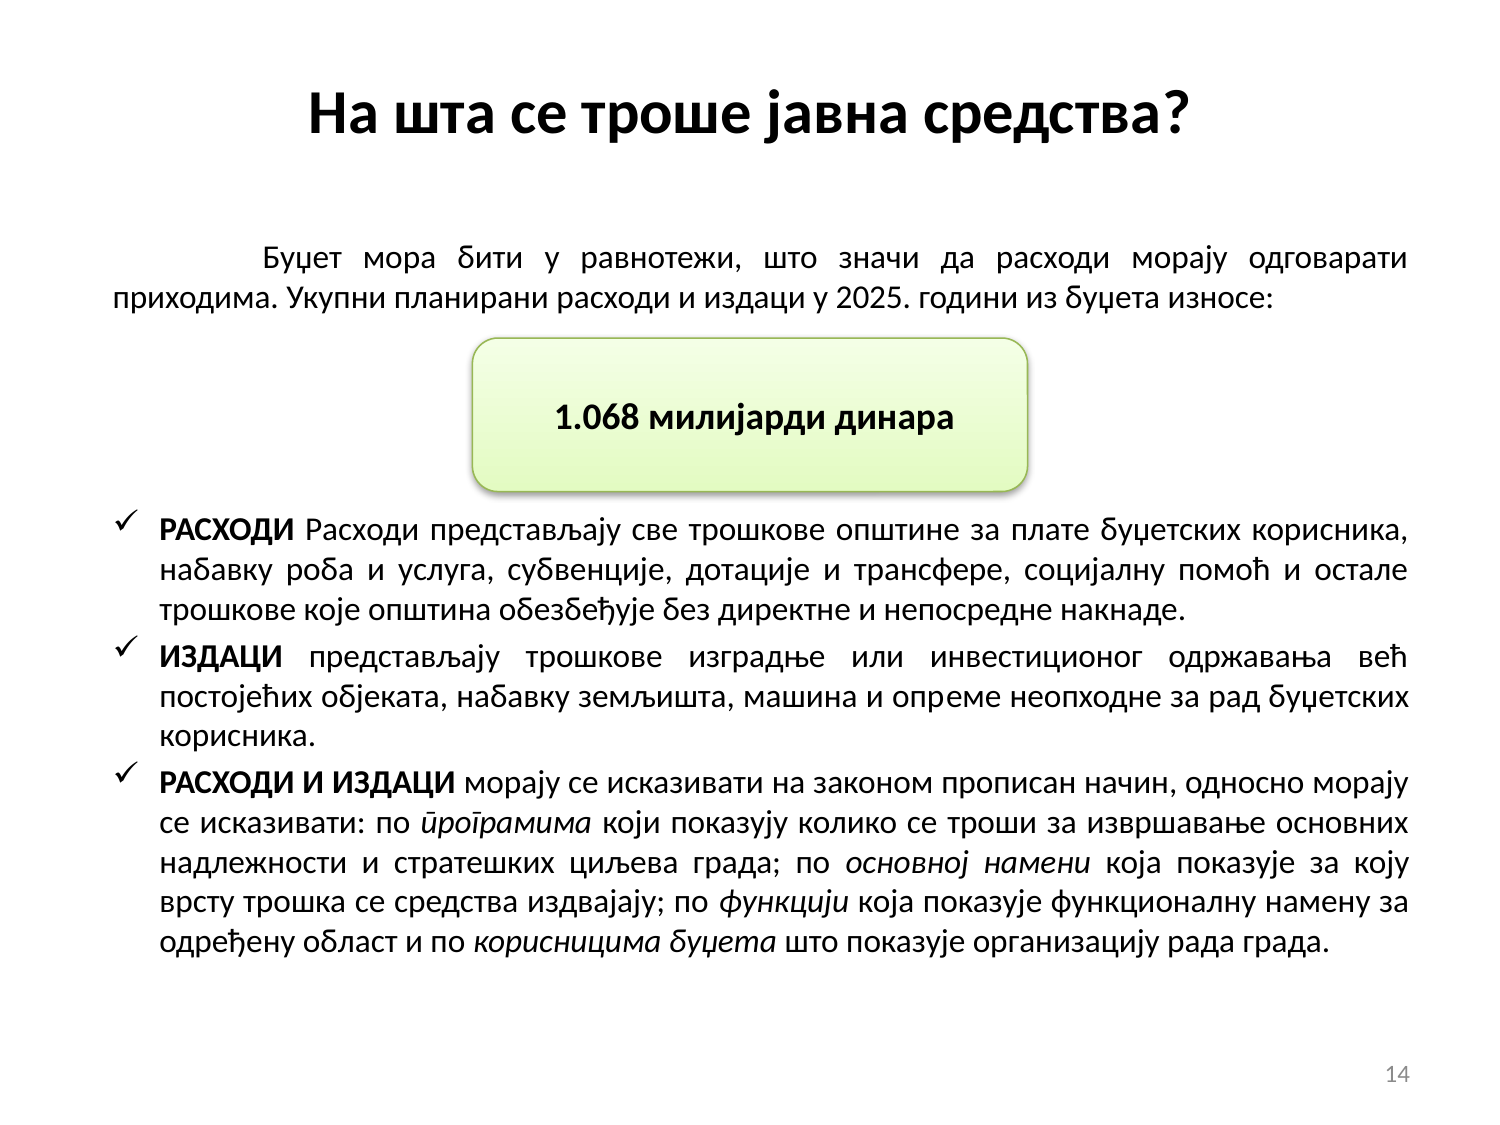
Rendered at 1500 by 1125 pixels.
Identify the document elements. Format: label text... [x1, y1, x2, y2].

slide_number 14 [1074, 1042, 1425, 1103]
title На шта се троше јавна средства? [75, 45, 1425, 173]
text_box 1.068 милијарди динара [471, 337, 1029, 493]
list Буџет мора бити у равнотежи, што значи да расходи морају одговарати приходима. Укупни планирани расходи и издаци у 2025. години из буџета износе: РАСХОДИ Расходи представљају све трошкове општине за плате буџетских корисника, набавку роба и услуга, субвенције, дотације и трансфере, социјалну помоћ и остале трошкове које општина обезбеђује без директне и непосредне накнаде. ИЗДАЦИ представљају трошкове изградње или инвестиционог одржавања већ постојећих објеката, набавку земљишта, машина и опрeме неопходне за рад буџетских корисника. РАСХОДИ И ИЗДАЦИ морају се исказивати на законом прописан начин, односно морају се исказивати: по програмима који показују колико се троши за извршавање основних надлежности и стратешких циљева града; по основној намени која показује за коју врсту трошка се средства издвајају; по функцији која показује функционалну намену за одређену област и по корисницима буџета што показује организацију рада града. [75, 227, 1425, 1035]
